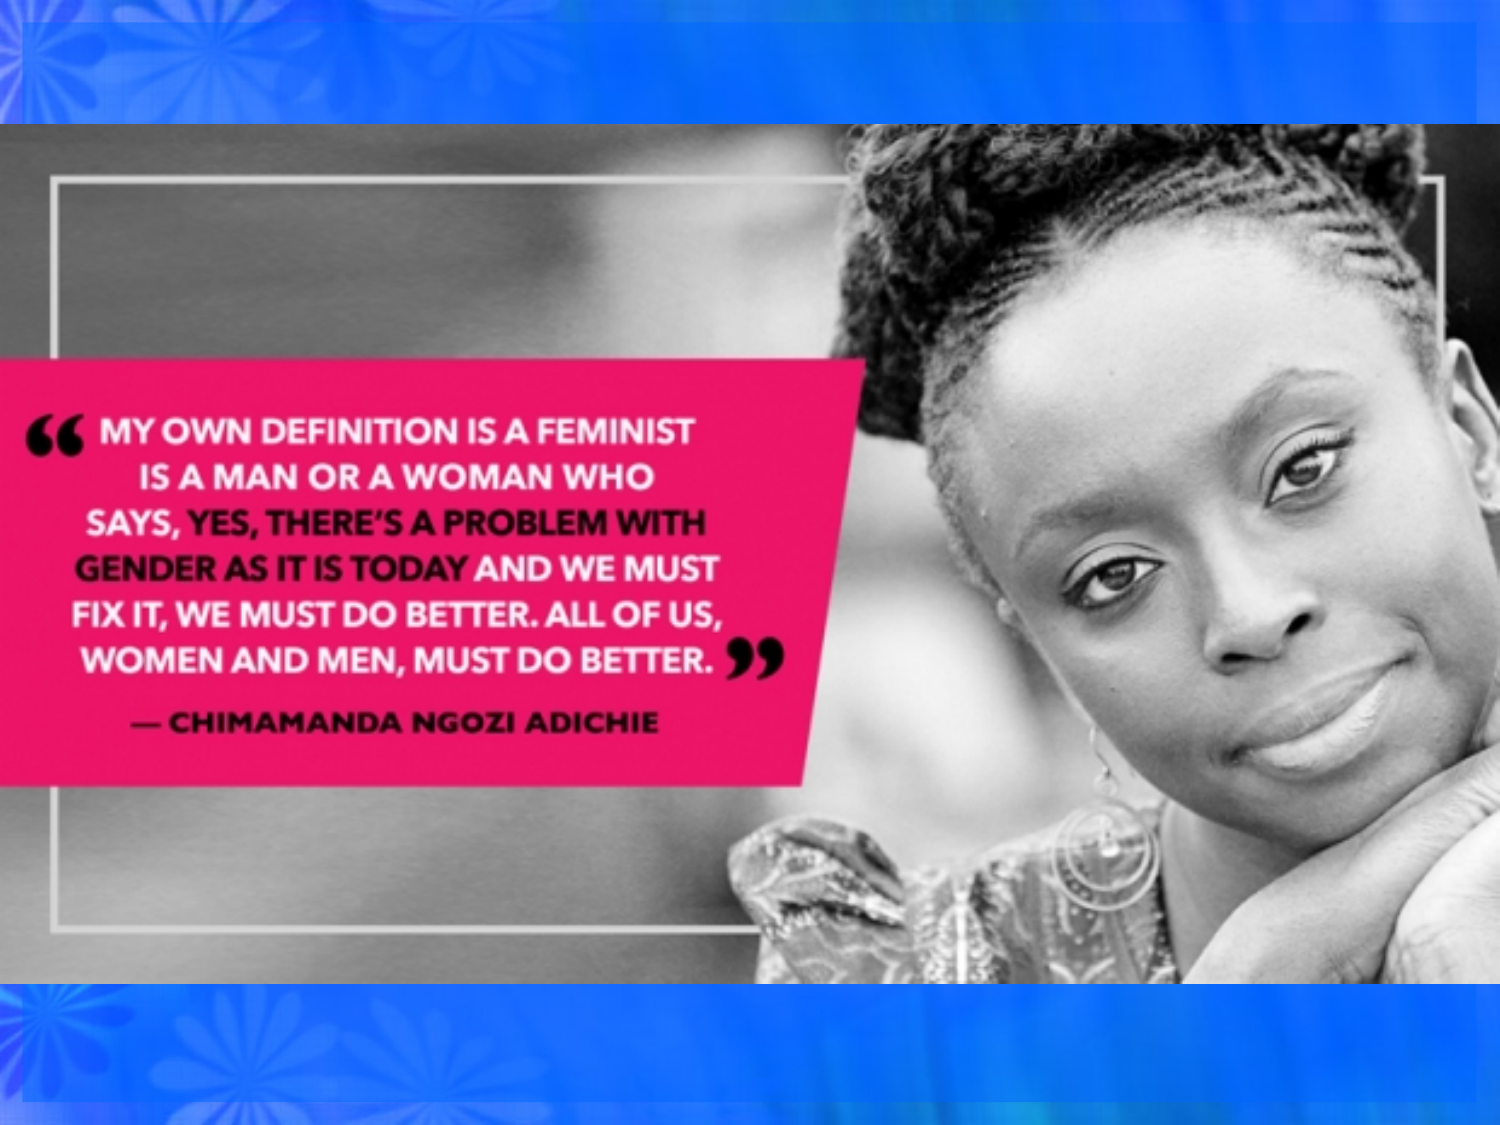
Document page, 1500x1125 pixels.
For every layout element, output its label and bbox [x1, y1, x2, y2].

list [0, 124, 1500, 984]
picture [0, 984, 1500, 1125]
picture [0, 0, 1500, 124]
